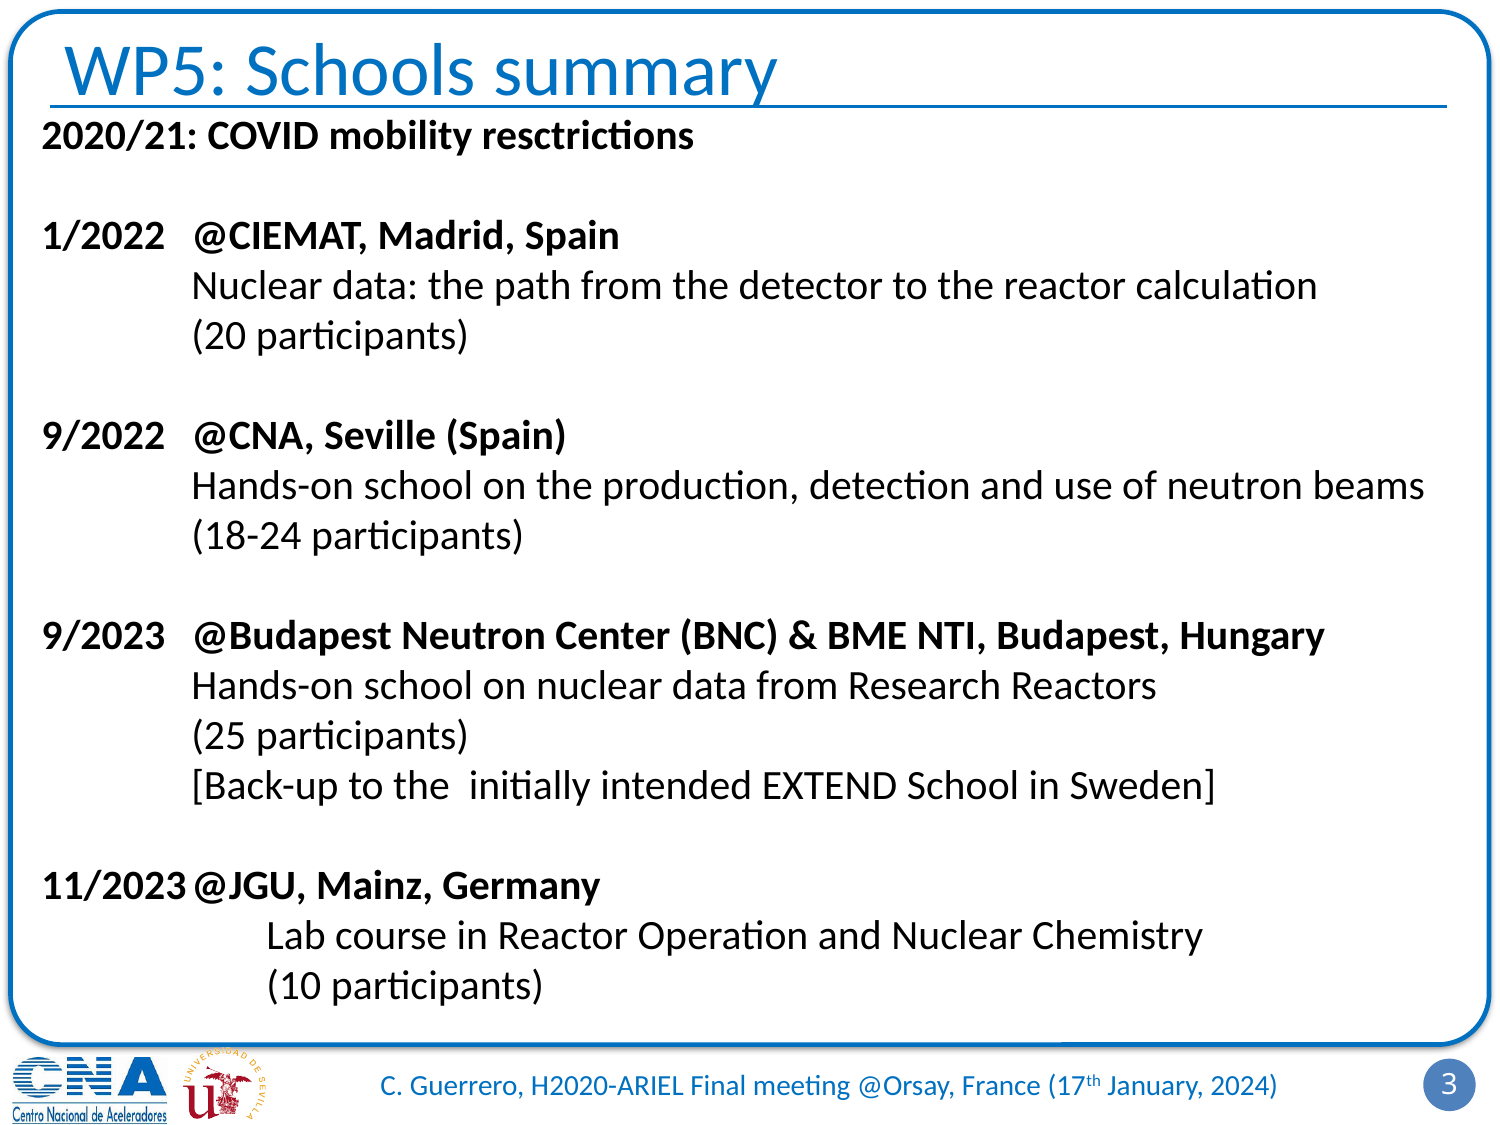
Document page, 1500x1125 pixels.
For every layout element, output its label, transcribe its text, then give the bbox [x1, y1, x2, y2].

title WP5: Schools summary [50, 35, 1447, 100]
picture [12, 1057, 172, 1125]
picture [183, 1066, 266, 1125]
slide_number 3 [1423, 1066, 1476, 1112]
text_box 2020/21: COVID mobility resctrictions 1/2022 @CIEMAT, Madrid, Spain Nuclear data: the path from the detector to the reactor calculation (20 participants) 9/2022 @CNA, Seville (Spain) Hands-on school on the production, detection and use of neutron beams (18-24 participants) 9/2023 @Budapest Neutron Center (BNC) & BME NTI, Budapest, Hungary Hands-on school on nuclear data from Research Reactors (25 participants) [Back-up to the initially intended EXTEND School in Sweden] 11/2023 @JGU, Mainz, Germany Lab course in Reactor Operation and Nuclear Chemistry (10 participants) [26, 100, 1495, 1066]
